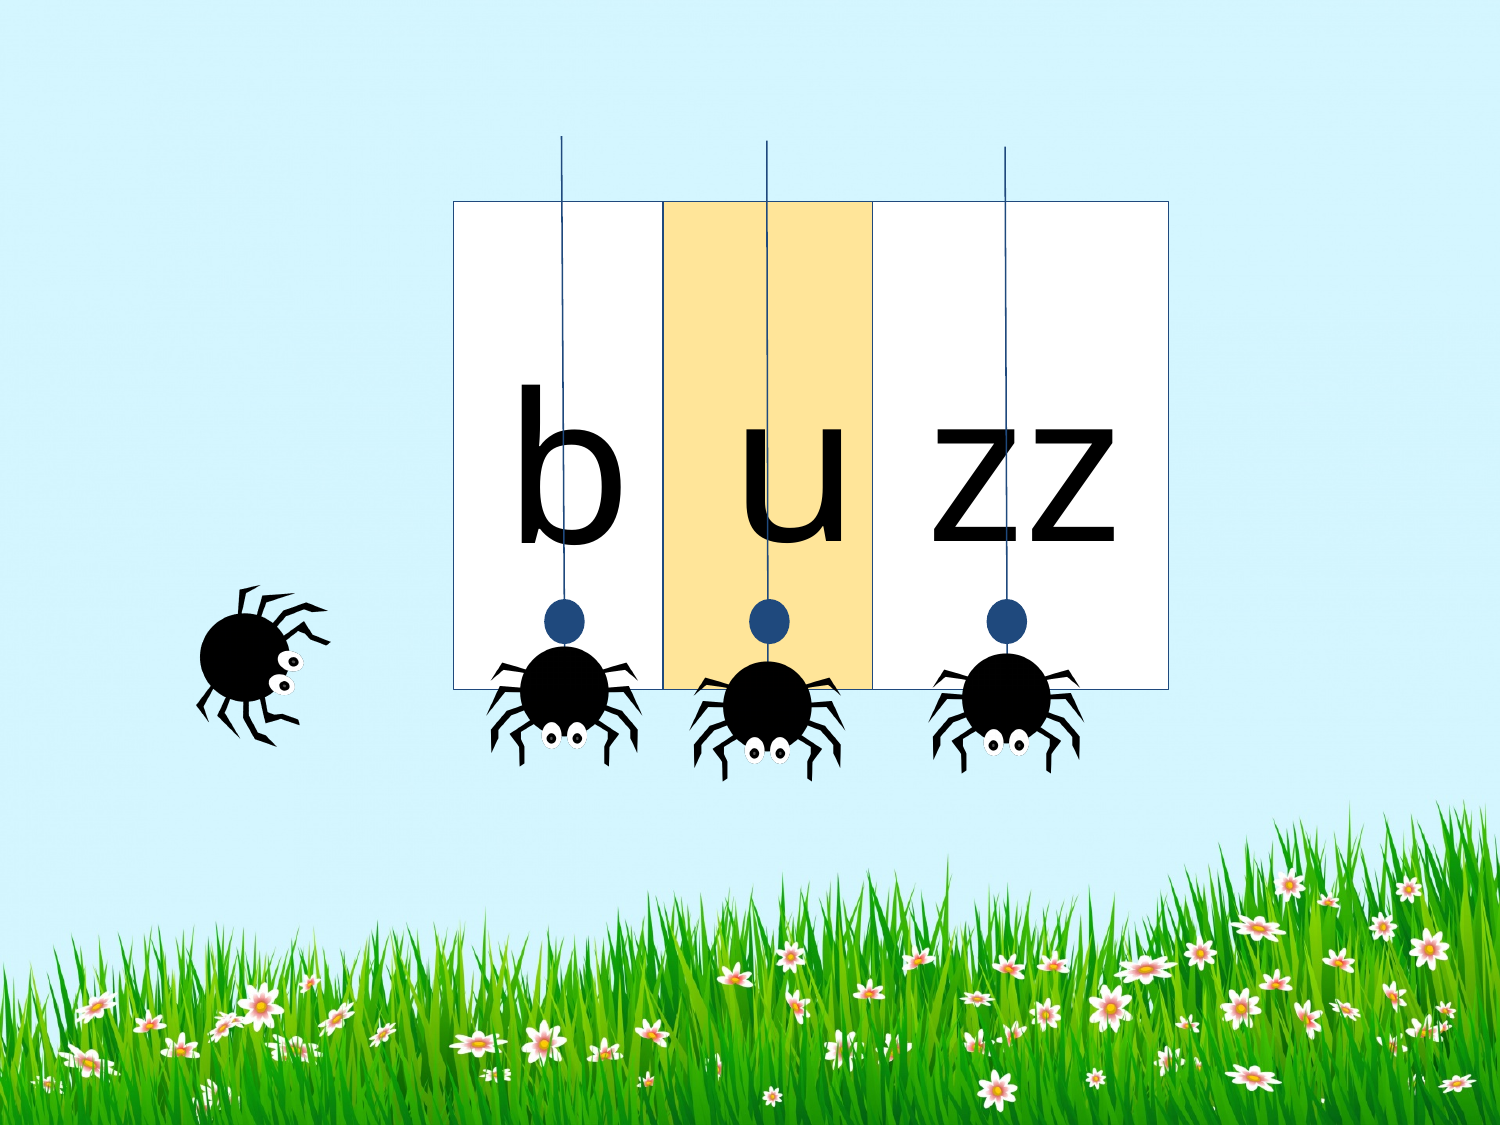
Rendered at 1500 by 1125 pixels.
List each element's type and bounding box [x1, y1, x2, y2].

text_box [1004, 146, 1008, 633]
text_box [561, 135, 566, 627]
picture [0, 0, 1500, 1125]
